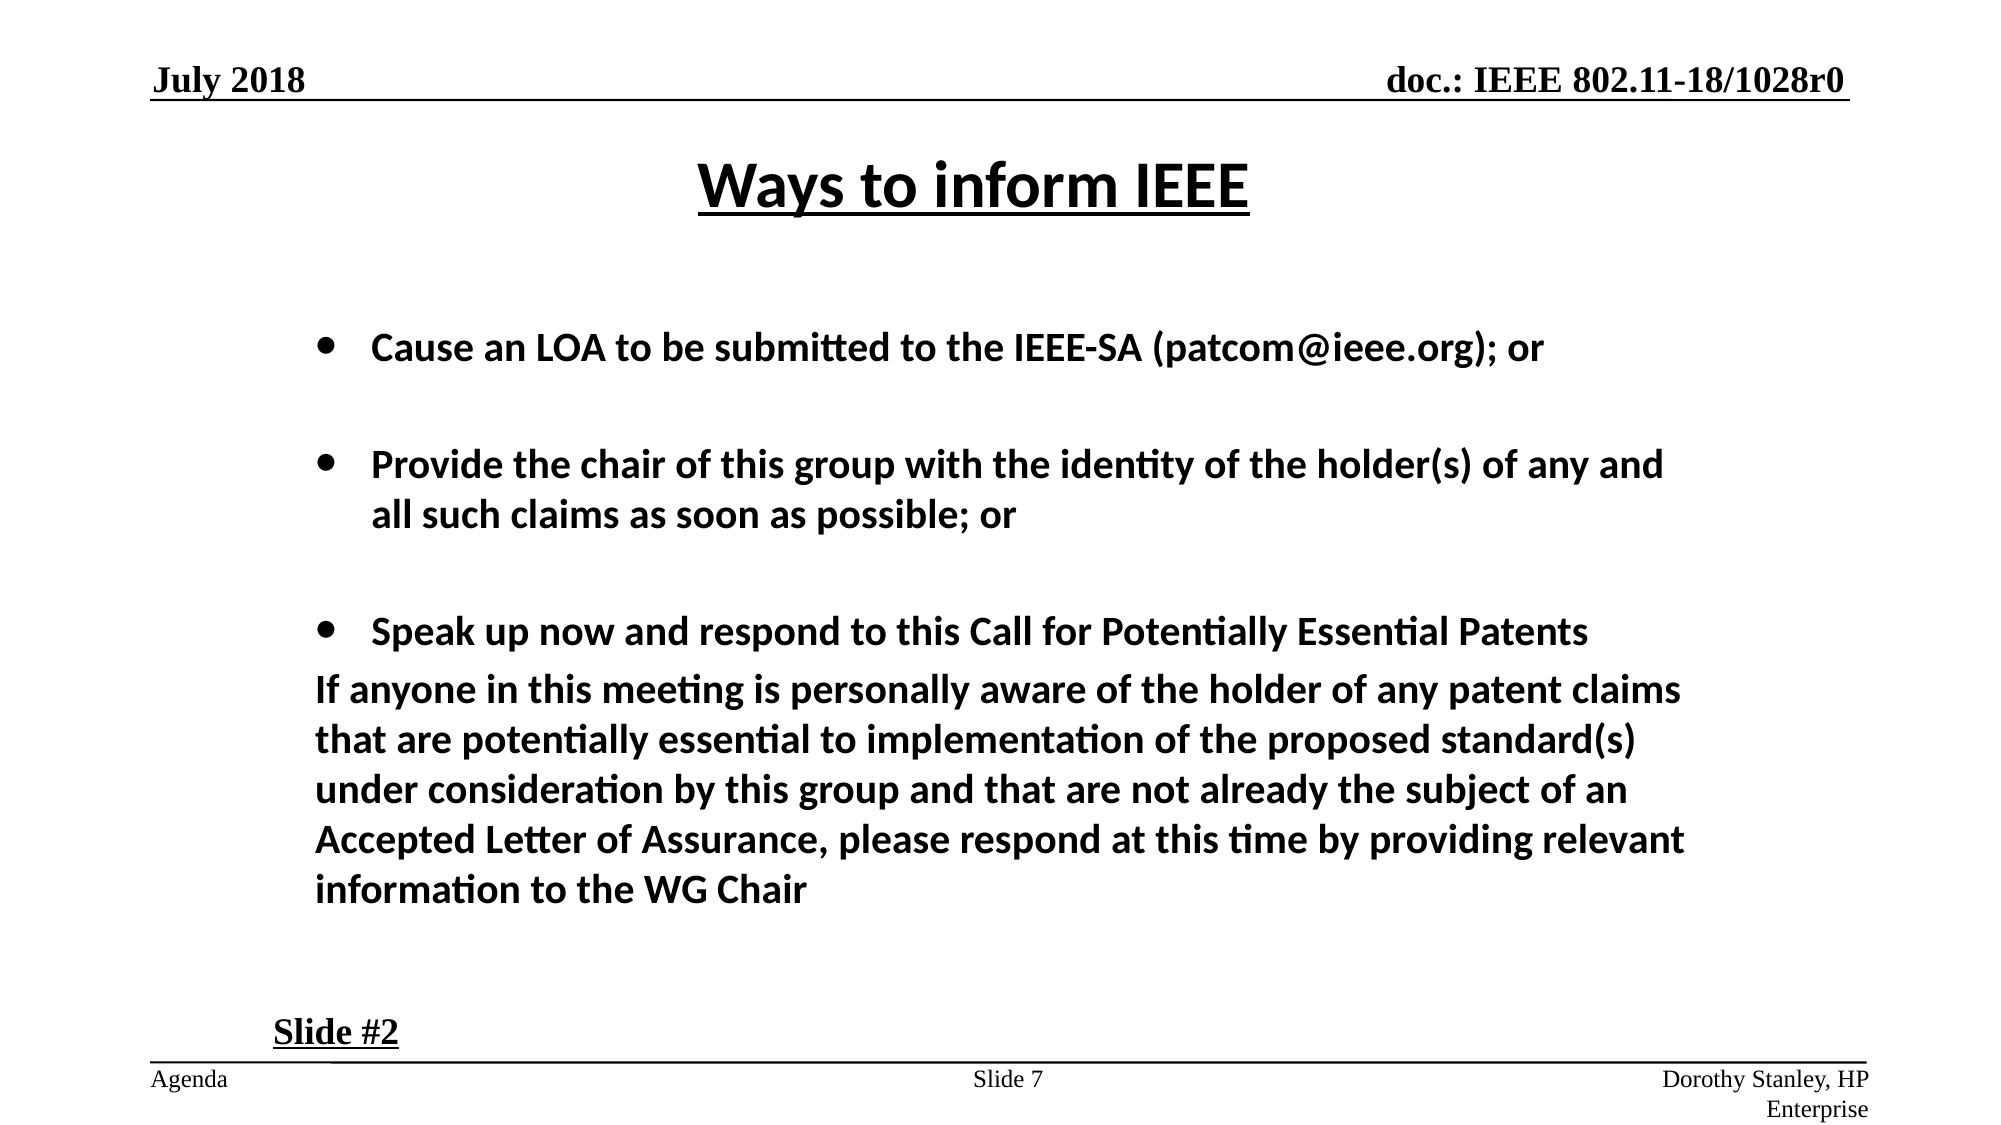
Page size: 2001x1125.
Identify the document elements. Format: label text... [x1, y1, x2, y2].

title Ways to inform IEEE [336, 99, 1612, 263]
slide_number Slide 7 [964, 1062, 1053, 1093]
text_box Slide #2 [258, 999, 415, 1060]
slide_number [152, 54, 567, 100]
list Cause an LOA to be submitted to the IEEE-SA (patcom@ieee.org); or Provide the chair of this group with the identity of the holder(s) of any and all such claims as soon as possible; or Speak up now and respond to this Call for Potentially Essential Patents If anyone in this meeting is personally aware of the holder of any patent claims that are potentially essential to implementation of the proposed standard(s) under consideration by this group and that are not already the subject of an Accepted Letter of Assurance, please respond at this time by providing relevant information to the WG Chair [300, 312, 1713, 950]
footer Dorothy Stanley, HP Enterprise [1609, 1062, 1869, 1093]
